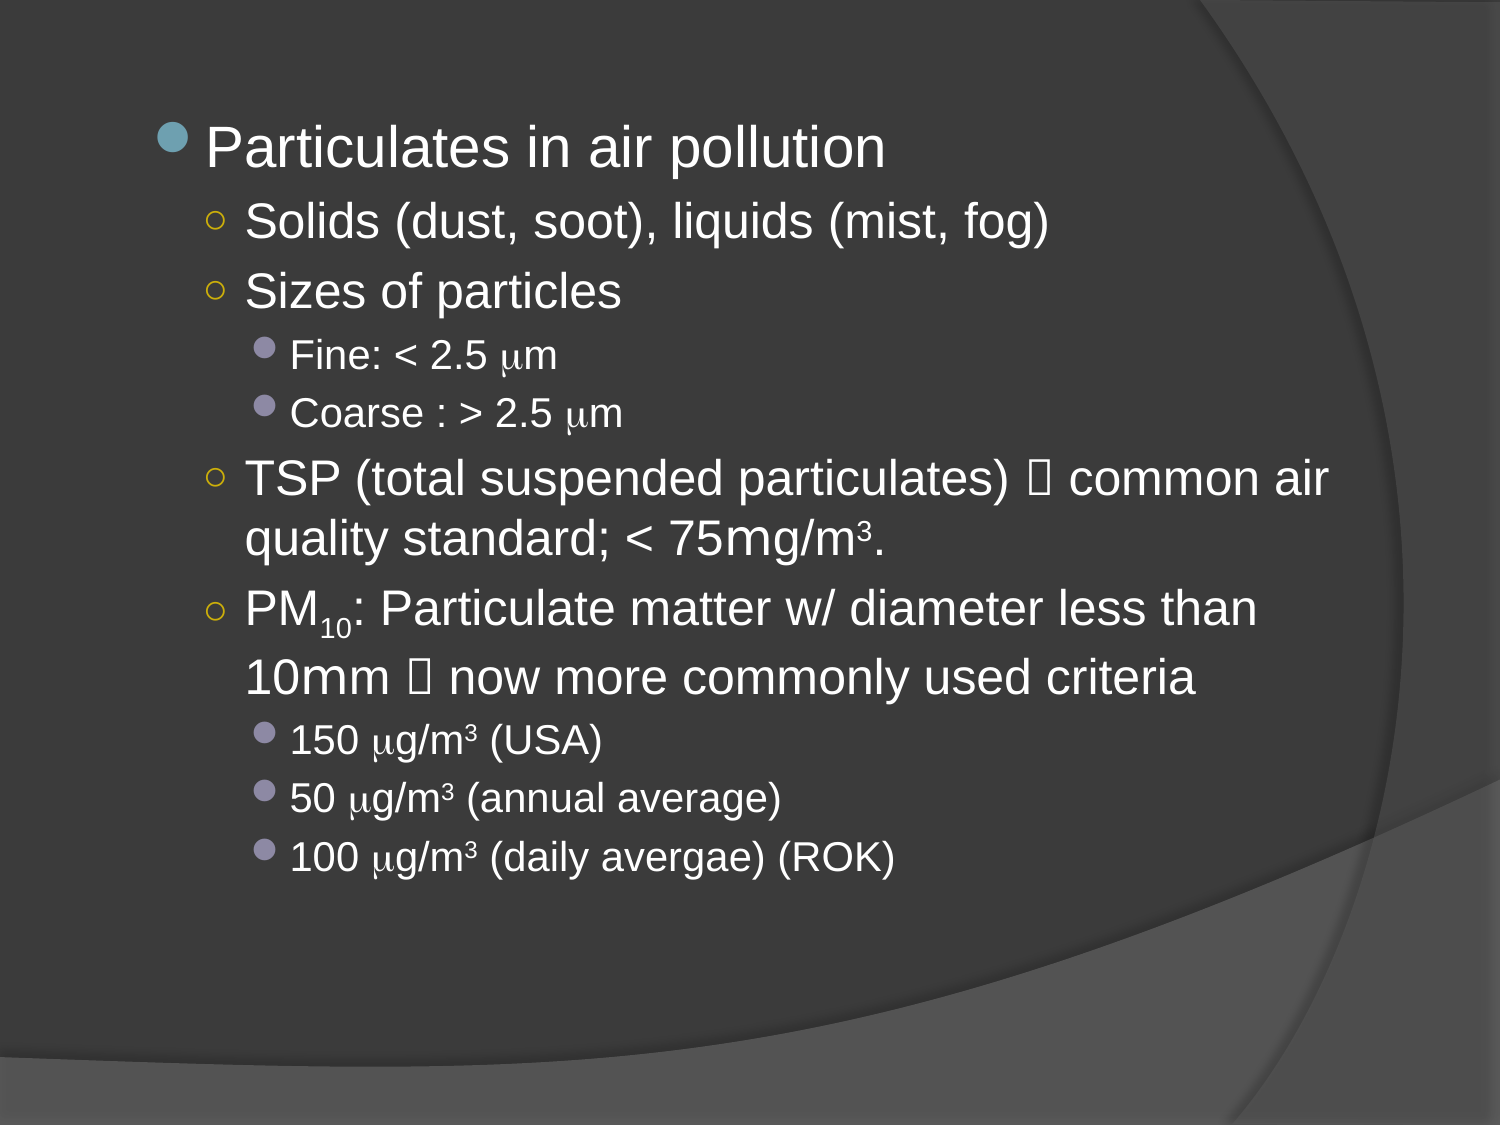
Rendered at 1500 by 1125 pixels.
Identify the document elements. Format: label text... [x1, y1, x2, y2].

list Particulates in air pollution Solids (dust, soot), liquids (mist, fog) Sizes of particles Fine: < 2.5 mm Coarse : > 2.5 mm TSP (total suspended particulates)  common air quality standard; < 75mg/m3. PM10: Particulate matter w/ diameter less than 10mm  now more commonly used criteria 150 mg/m3 (USA) 50 mg/m3 (annual average) 100 mg/m3 (daily avergae) (ROK) [64, 101, 1412, 1094]
